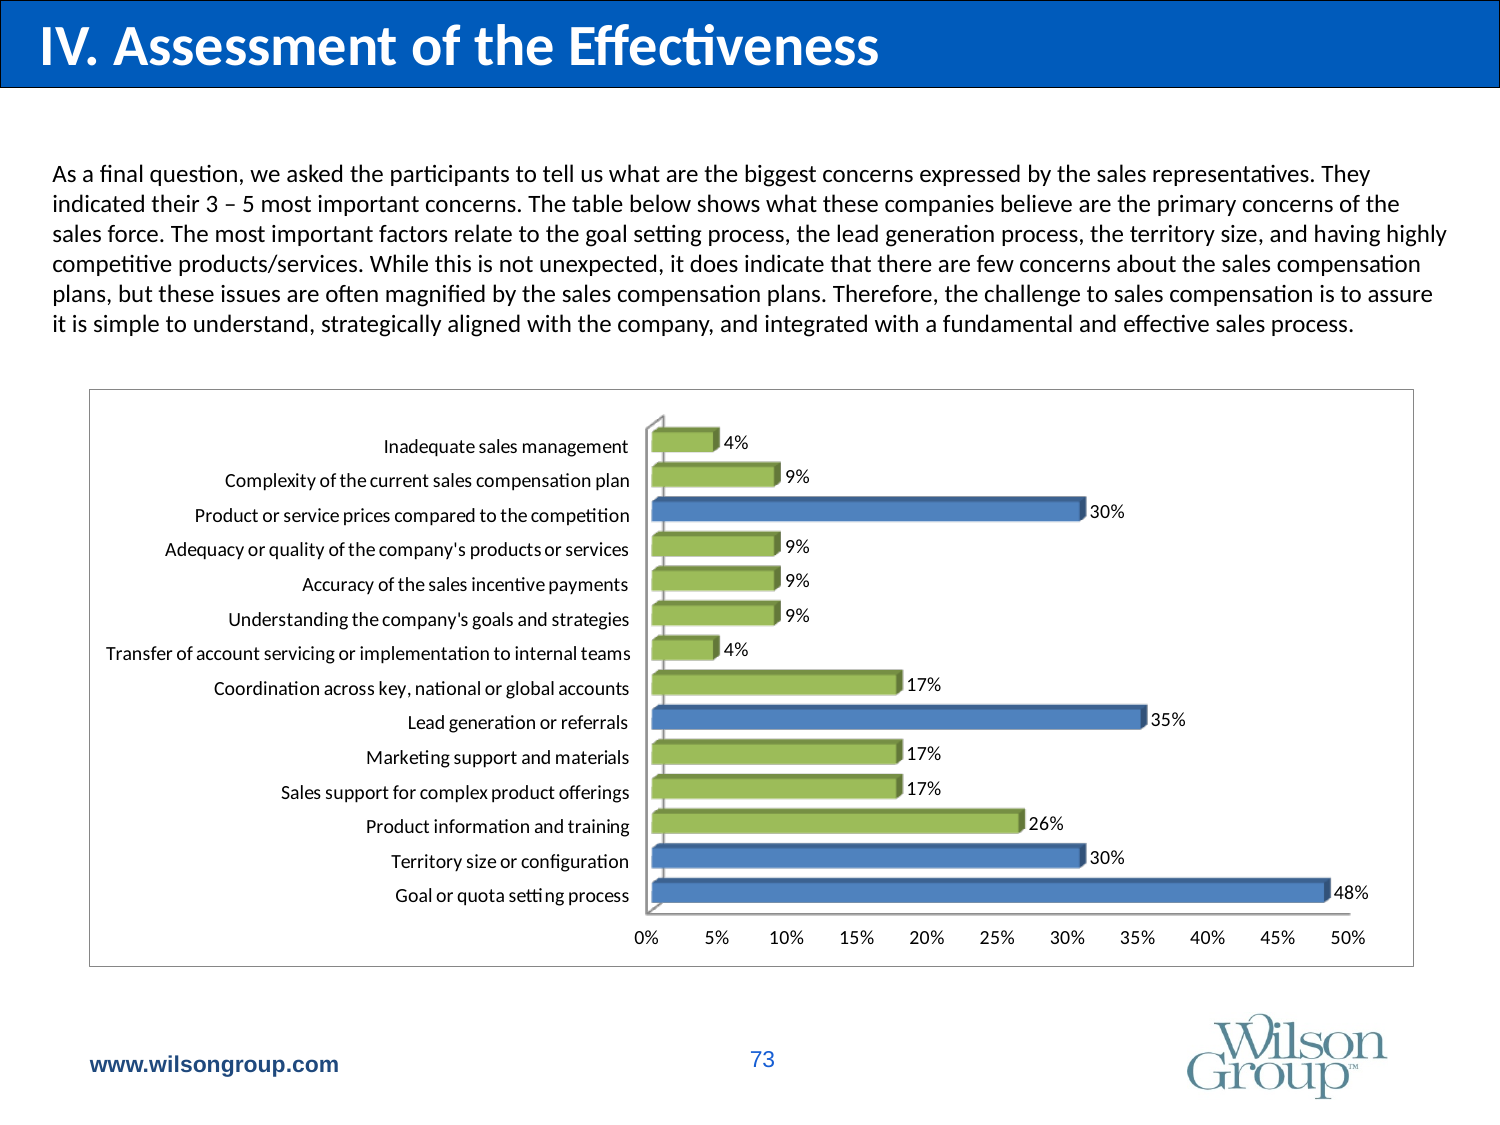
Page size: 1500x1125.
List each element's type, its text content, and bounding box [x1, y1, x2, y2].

text_box As a final question, we asked the participants to tell us what are the biggest concerns expressed by the sales representatives. They indicated their 3 – 5 most important concerns. The table below shows what these companies believe are the primary concerns of the sales force. The most important factors relate to the goal setting process, the lead generation process, the territory size, and having highly competitive products/services. While this is not unexpected, it does indicate that there are few concerns about the sales compensation plans, but these issues are often magnified by the sales compensation plans. Therefore, the challenge to sales compensation is to assure it is simple to understand, strategically aligned with the company, and integrated with a fundamental and effective sales process. [37, 149, 1465, 345]
picture [1187, 1012, 1388, 1100]
text_box IV. Assessment of the Effectiveness [24, 0, 1500, 85]
picture [87, 387, 1415, 968]
